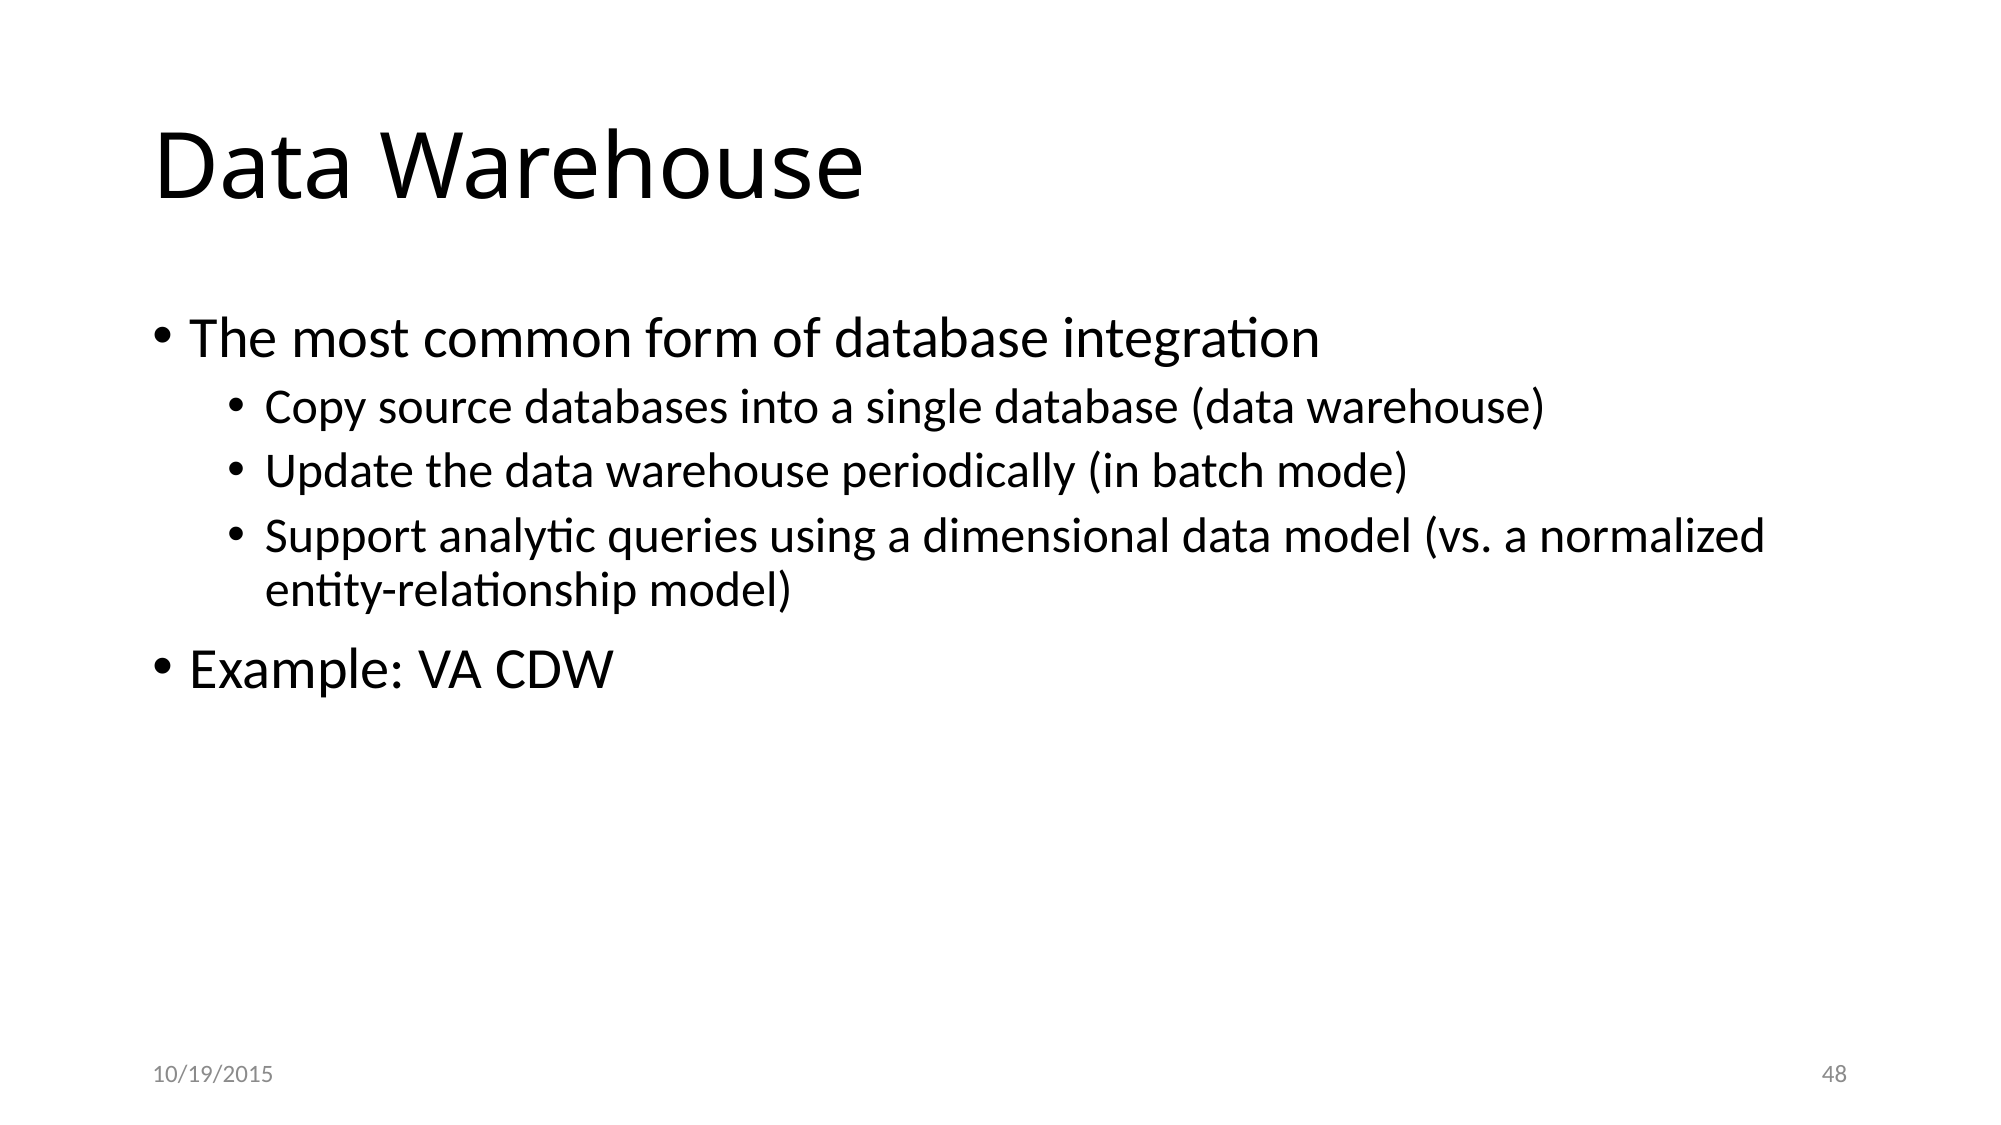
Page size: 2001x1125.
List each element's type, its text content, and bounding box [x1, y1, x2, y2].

title Data Warehouse [137, 59, 1863, 278]
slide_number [137, 1042, 588, 1103]
list The most common form of database integration Copy source databases into a single database (data warehouse) Update the data warehouse periodically (in batch mode) Support analytic queries using a dimensional data model (vs. a normalized entity-relationship model) Example: VA CDW [137, 299, 1863, 1014]
slide_number 48 [1412, 1042, 1863, 1103]
